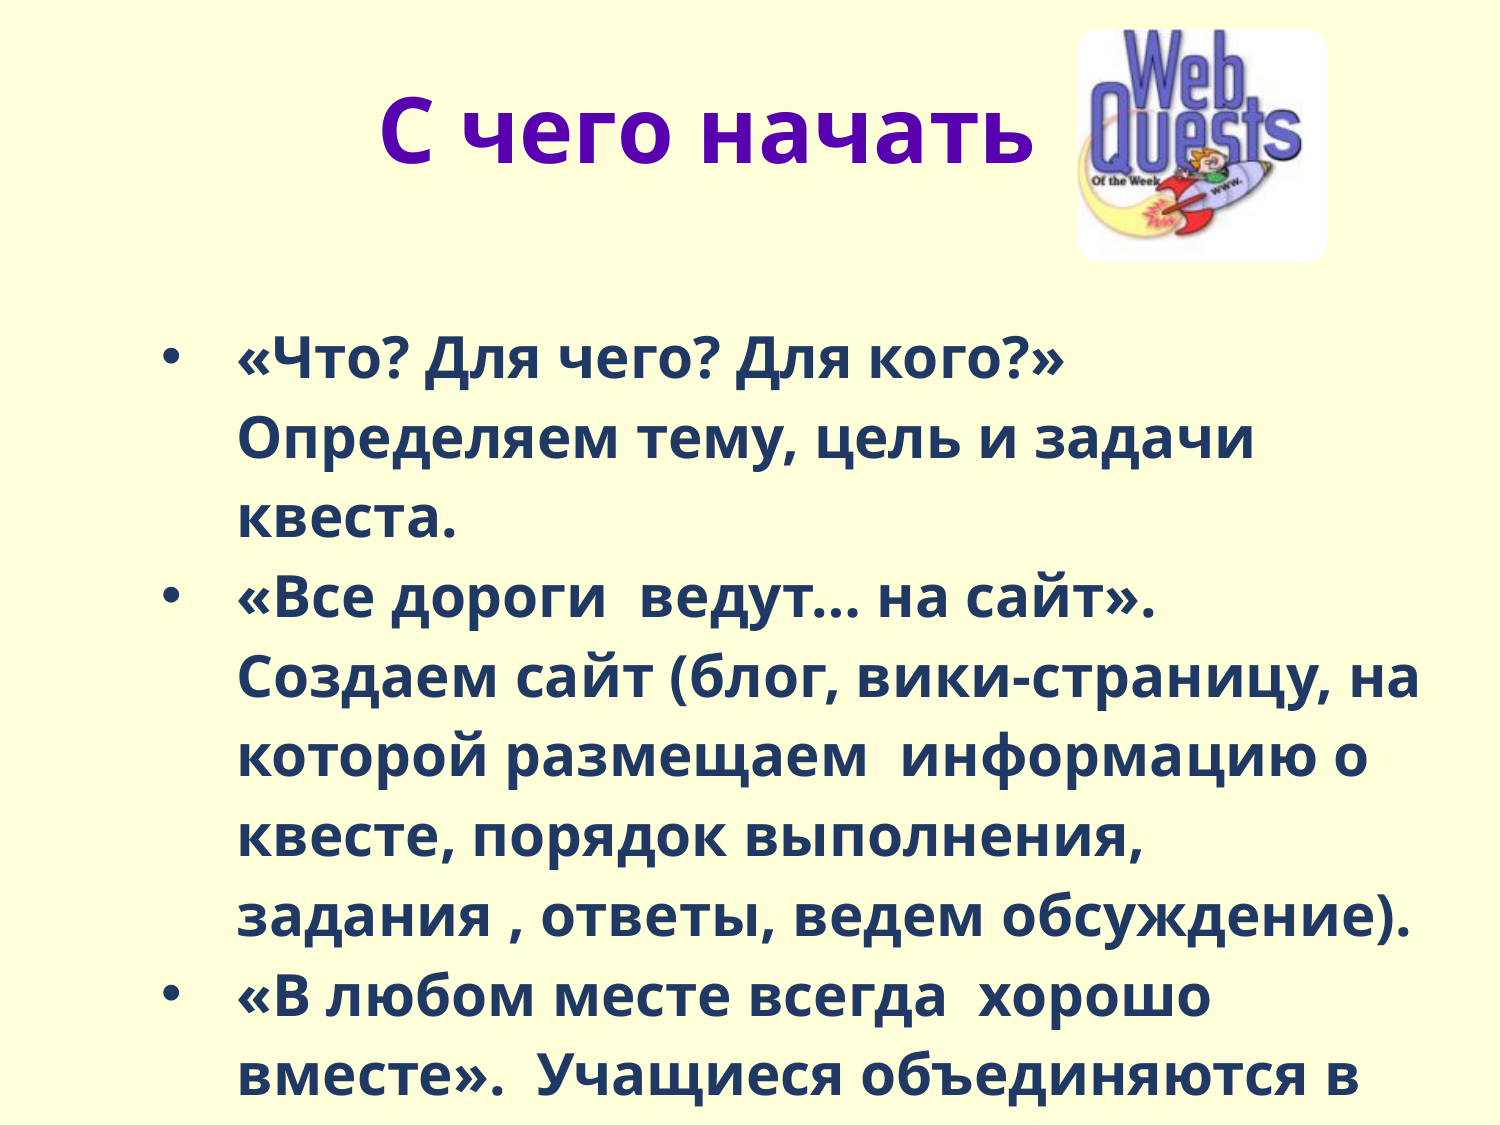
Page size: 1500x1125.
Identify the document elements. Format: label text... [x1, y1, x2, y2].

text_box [362, 29, 1328, 262]
text_box «Что? Для чего? Для кого?» Определяем тему, цель и задачи квеста. «Все дороги ведут… на сайт». Создаем сайт (блог, вики-страницу, на которой размещаем информацию о квесте, порядок выполнения, задания , ответы, ведем обсуждение). «В любом месте всегда хорошо вместе». Учащиеся объединяются в группы, придумывают название, распределяют роли, задания и отправляются по маршруту. [71, 302, 1444, 1125]
